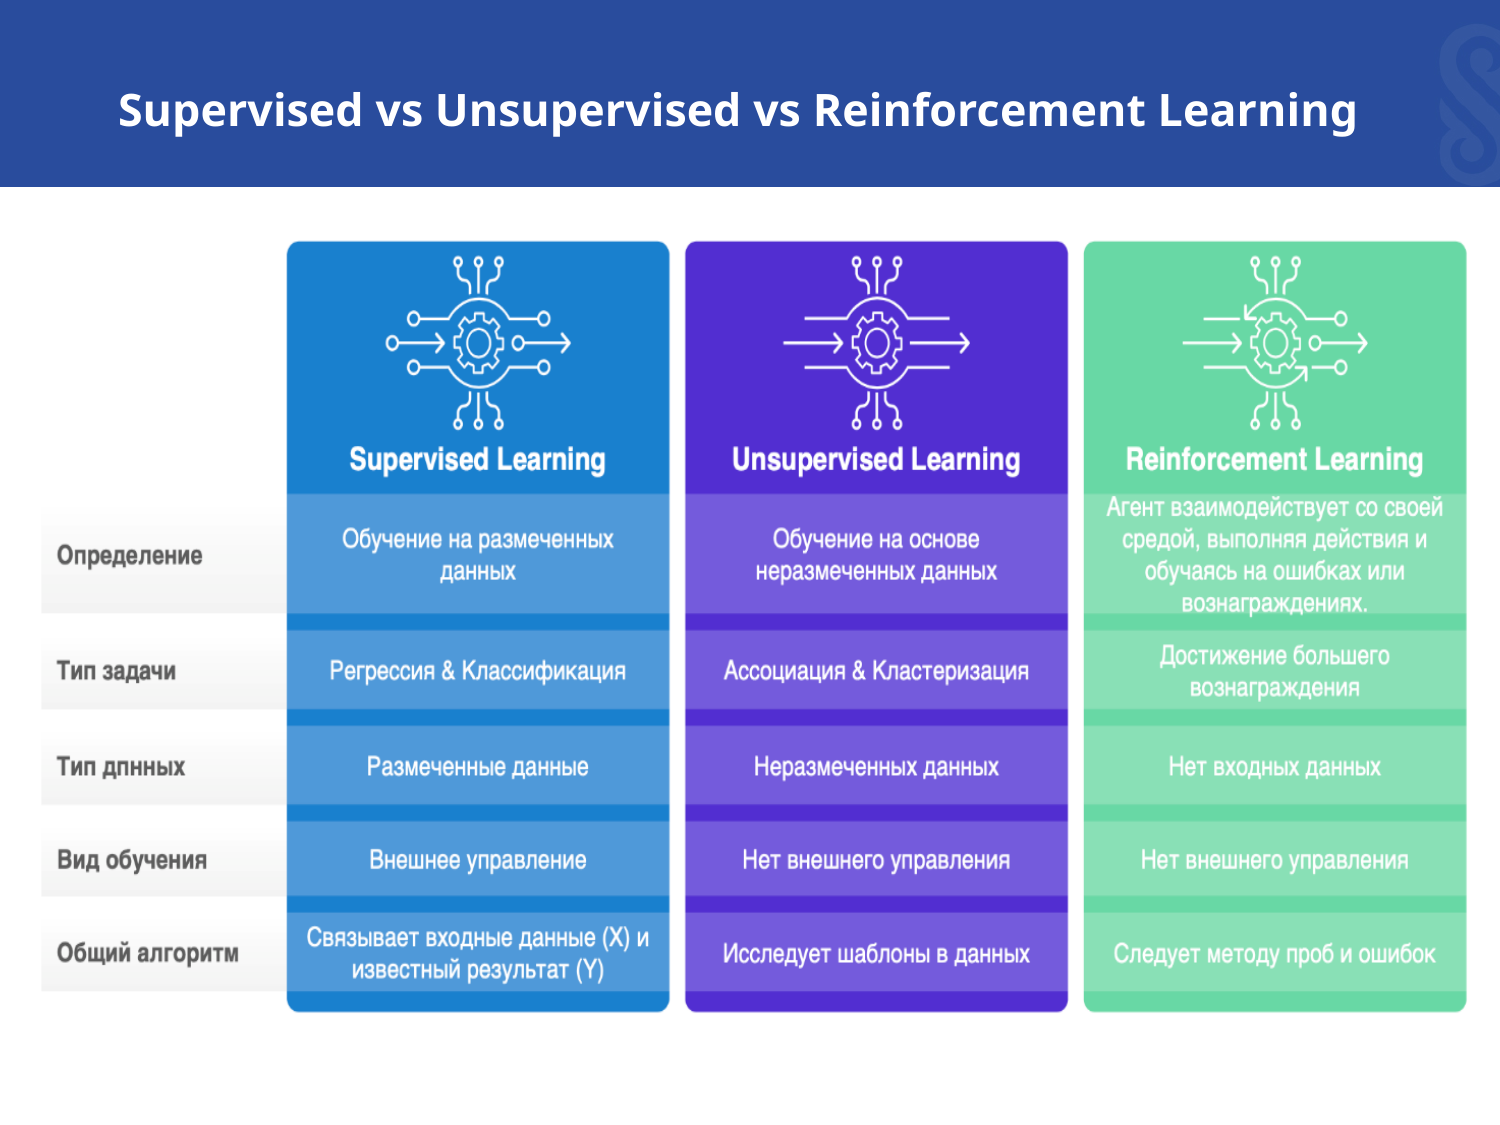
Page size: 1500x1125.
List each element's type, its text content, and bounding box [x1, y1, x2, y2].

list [24, 233, 1479, 1030]
title Supervised vs Unsupervised vs Reinforcement Learning [103, 59, 1397, 164]
picture [0, 0, 1500, 1125]
